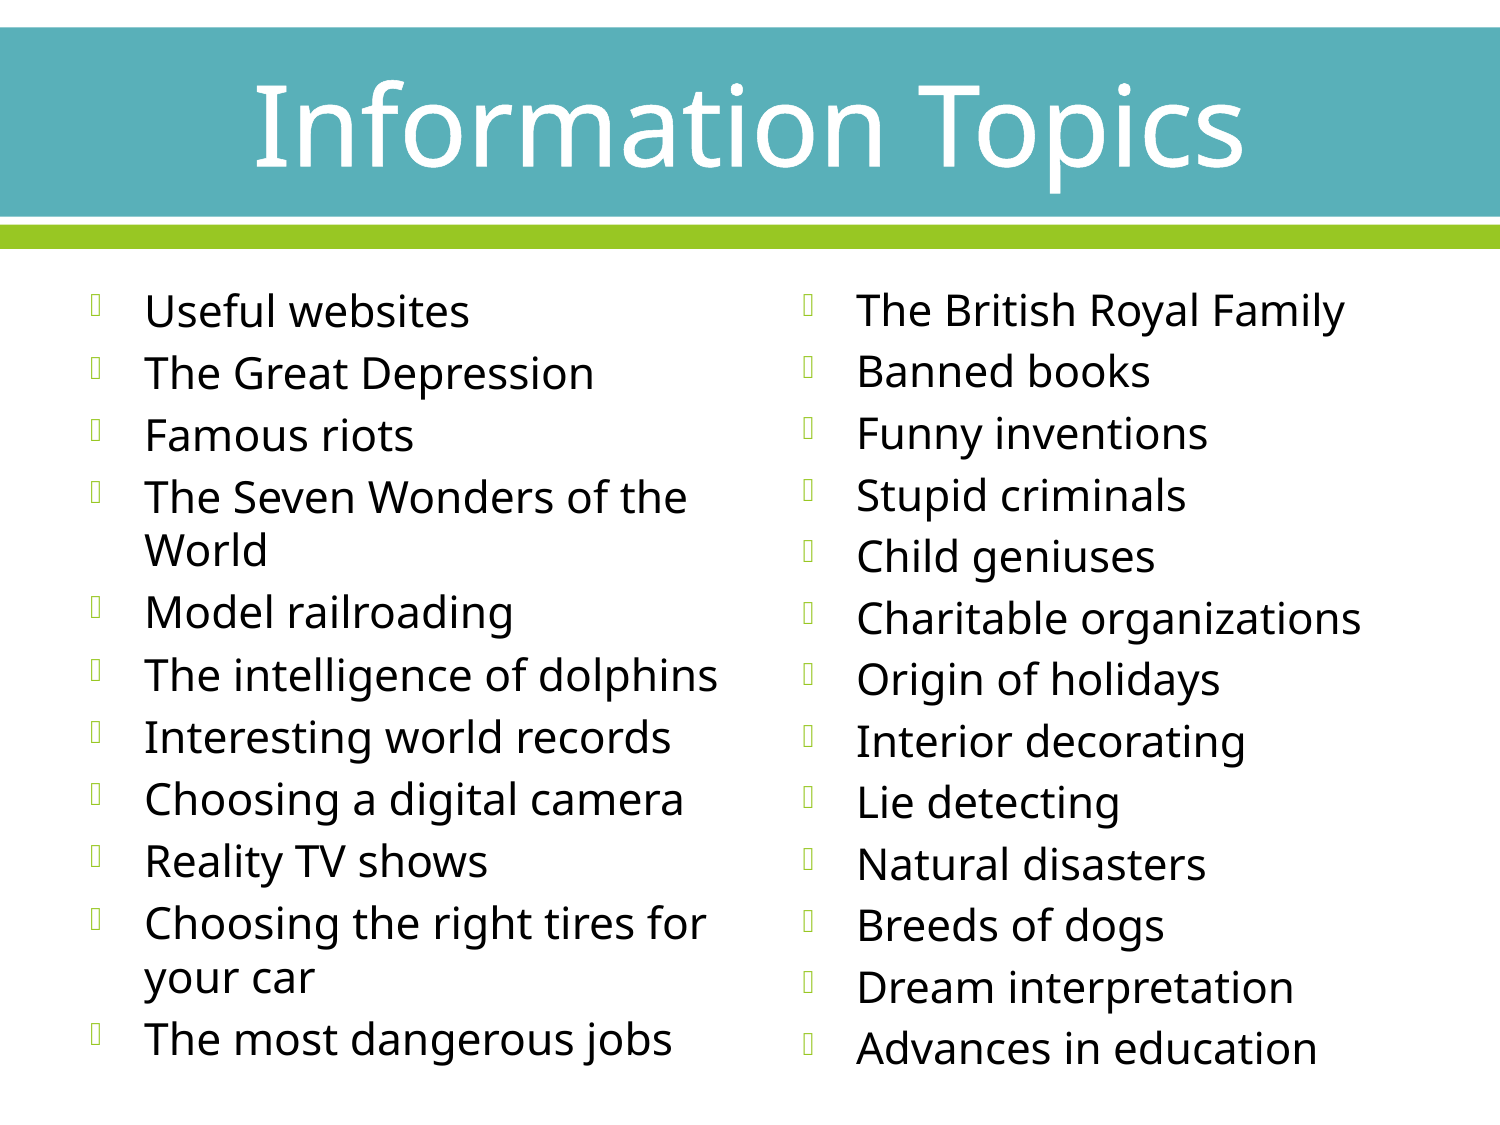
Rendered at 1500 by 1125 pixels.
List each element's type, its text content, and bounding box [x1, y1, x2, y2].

title Information Topics [75, 29, 1425, 213]
list Useful websites The Great Depression Famous riots The Seven Wonders of the World Model railroading The intelligence of dolphins Interesting world records Choosing a digital camera Reality TV shows Choosing the right tires for your car The most dangerous jobs [75, 275, 738, 1088]
text_box The British Royal Family Banned books Funny inventions Stupid criminals Child geniuses Charitable organizations Origin of holidays Interior decorating Lie detecting Natural disasters Breeds of dogs Dream interpretation Advances in education [787, 274, 1413, 1088]
